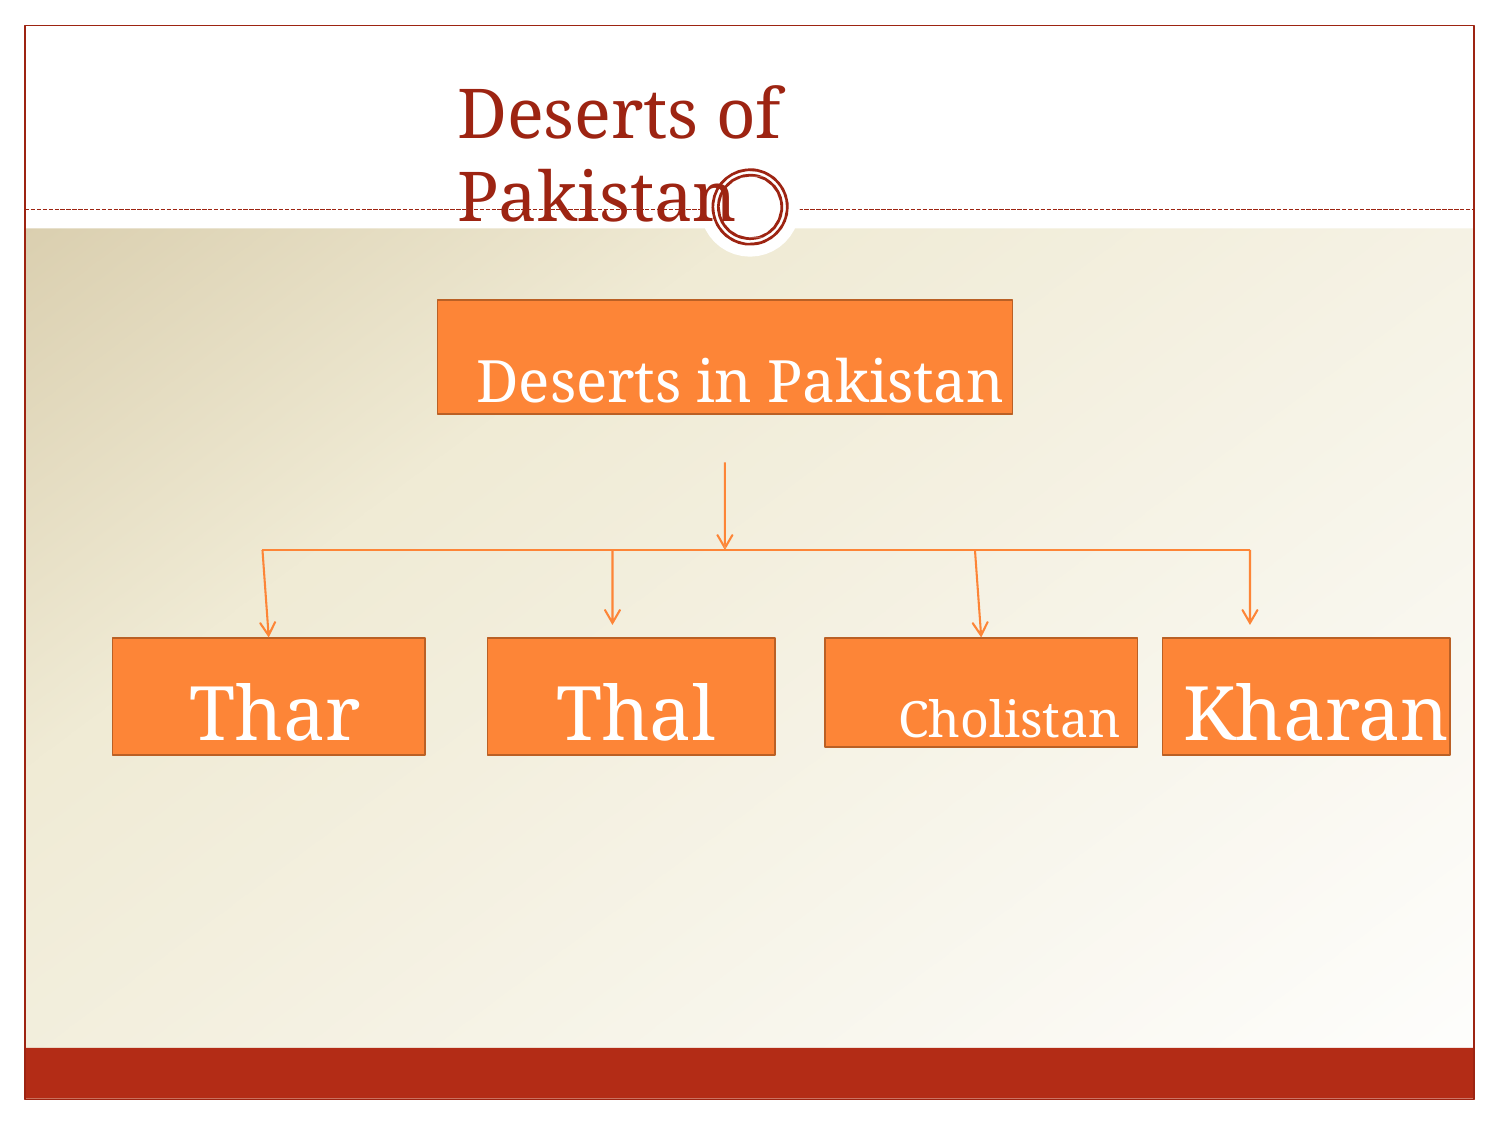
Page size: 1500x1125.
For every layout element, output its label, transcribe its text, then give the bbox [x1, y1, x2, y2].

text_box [258, 462, 1259, 638]
text_box Thal [487, 646, 775, 756]
title Deserts of Pakistan [455, 67, 1044, 258]
text_box Kharan [1162, 637, 1450, 756]
picture [26, 229, 1473, 1047]
text_box Cholistan [825, 646, 1138, 748]
text_box Thar [112, 637, 426, 756]
text_box Deserts in Pakistan [437, 300, 1013, 415]
